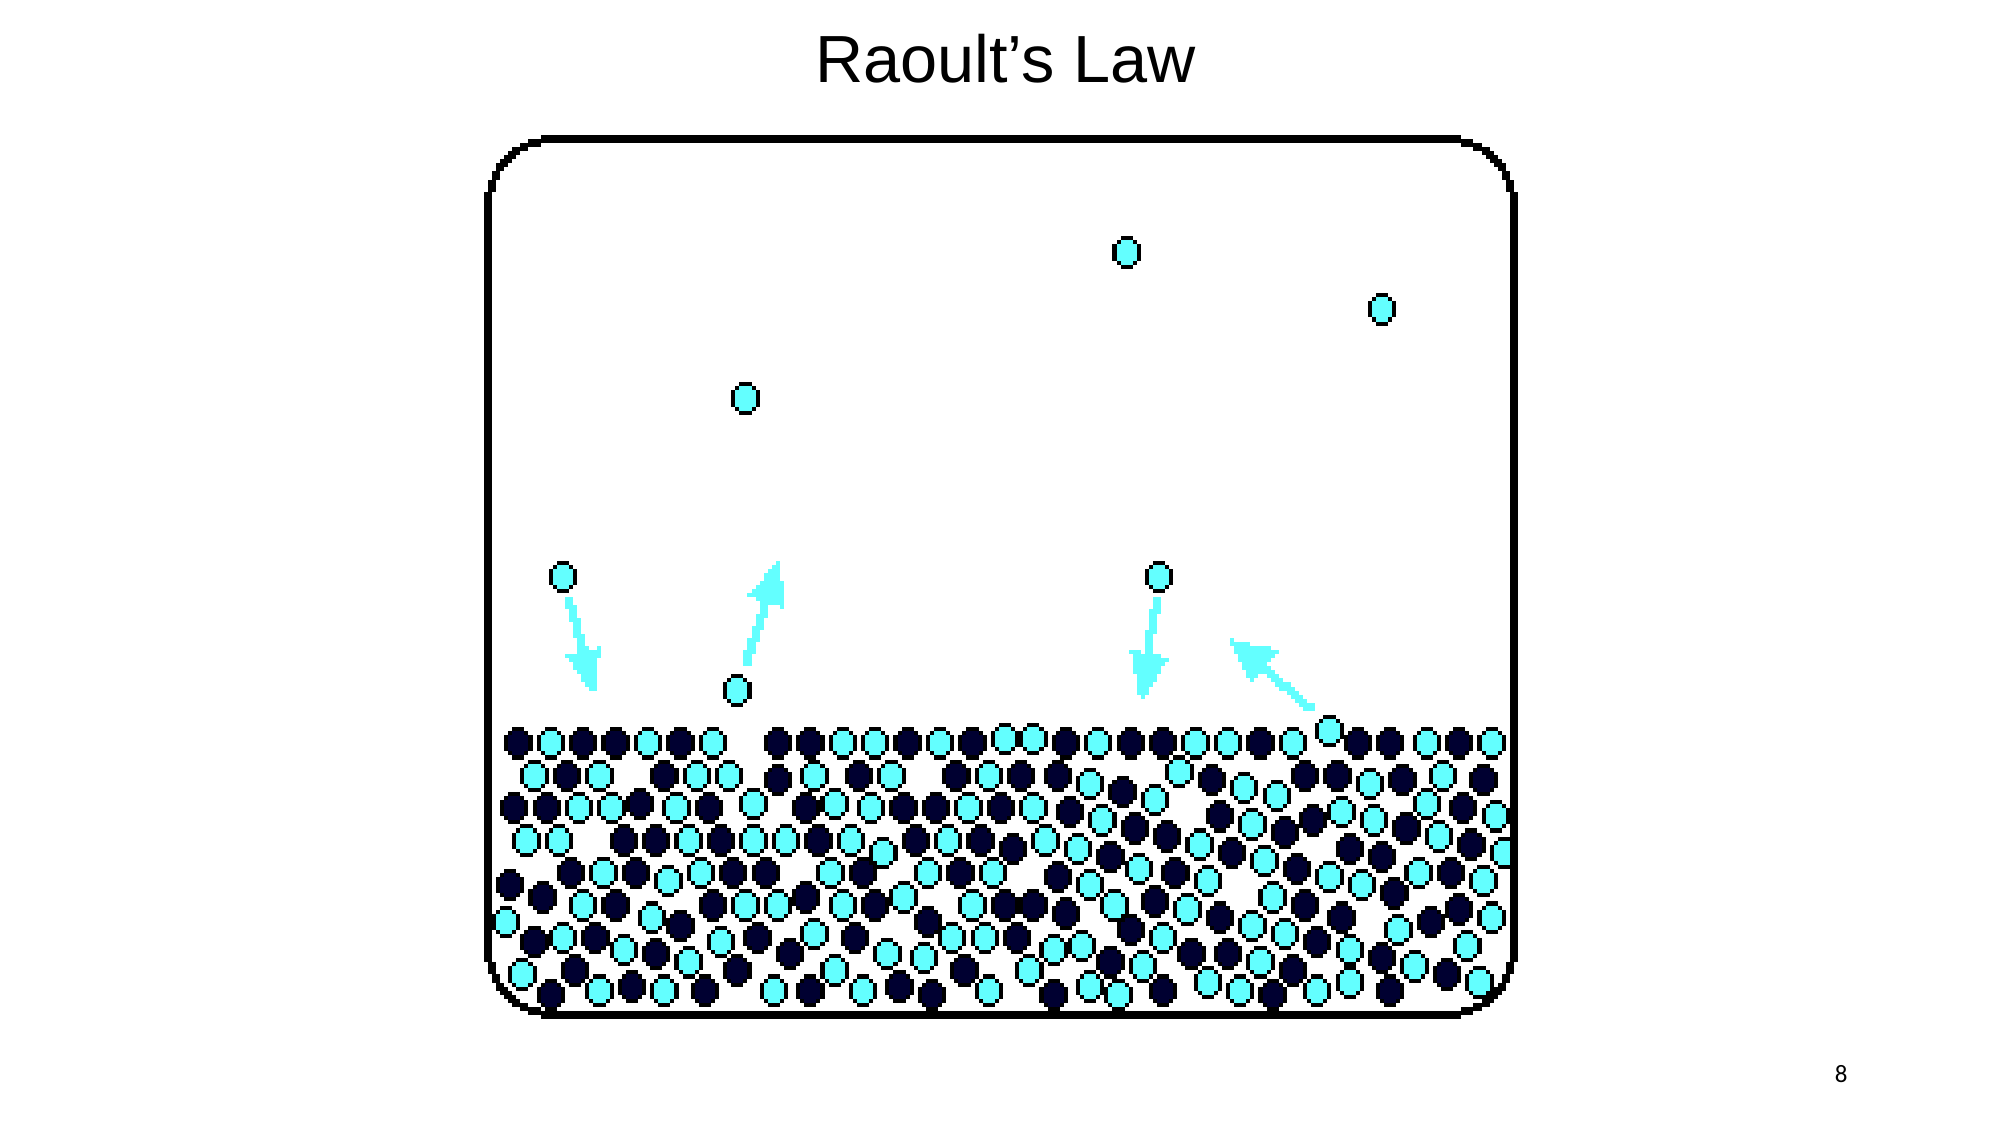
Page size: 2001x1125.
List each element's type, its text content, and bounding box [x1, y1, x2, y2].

picture [460, 103, 1551, 1052]
text_box Raoult’s Law [800, 8, 1211, 103]
slide_number 8 [1412, 1042, 1863, 1103]
